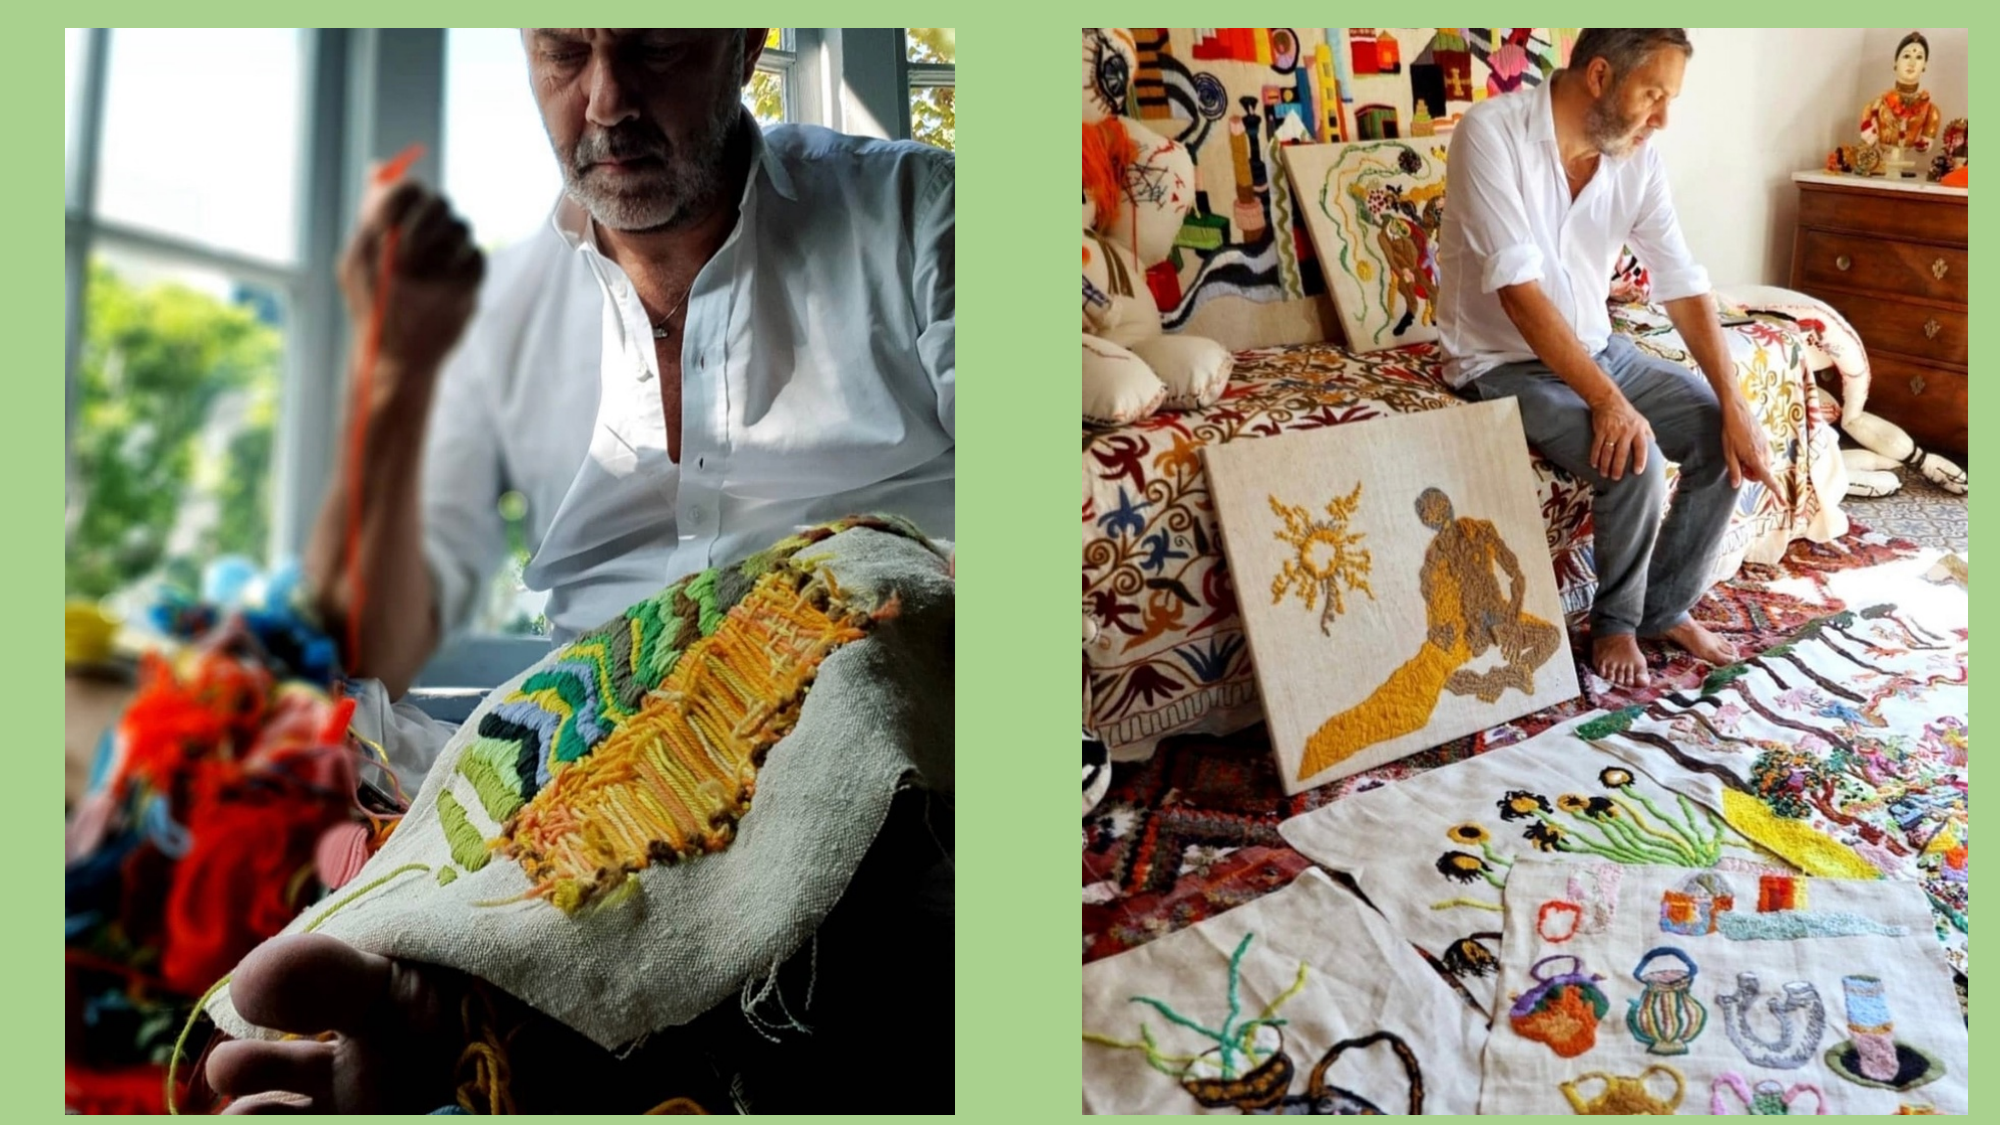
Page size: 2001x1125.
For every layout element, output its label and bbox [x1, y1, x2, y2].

picture [65, 28, 955, 1115]
picture [1082, 28, 1968, 1115]
